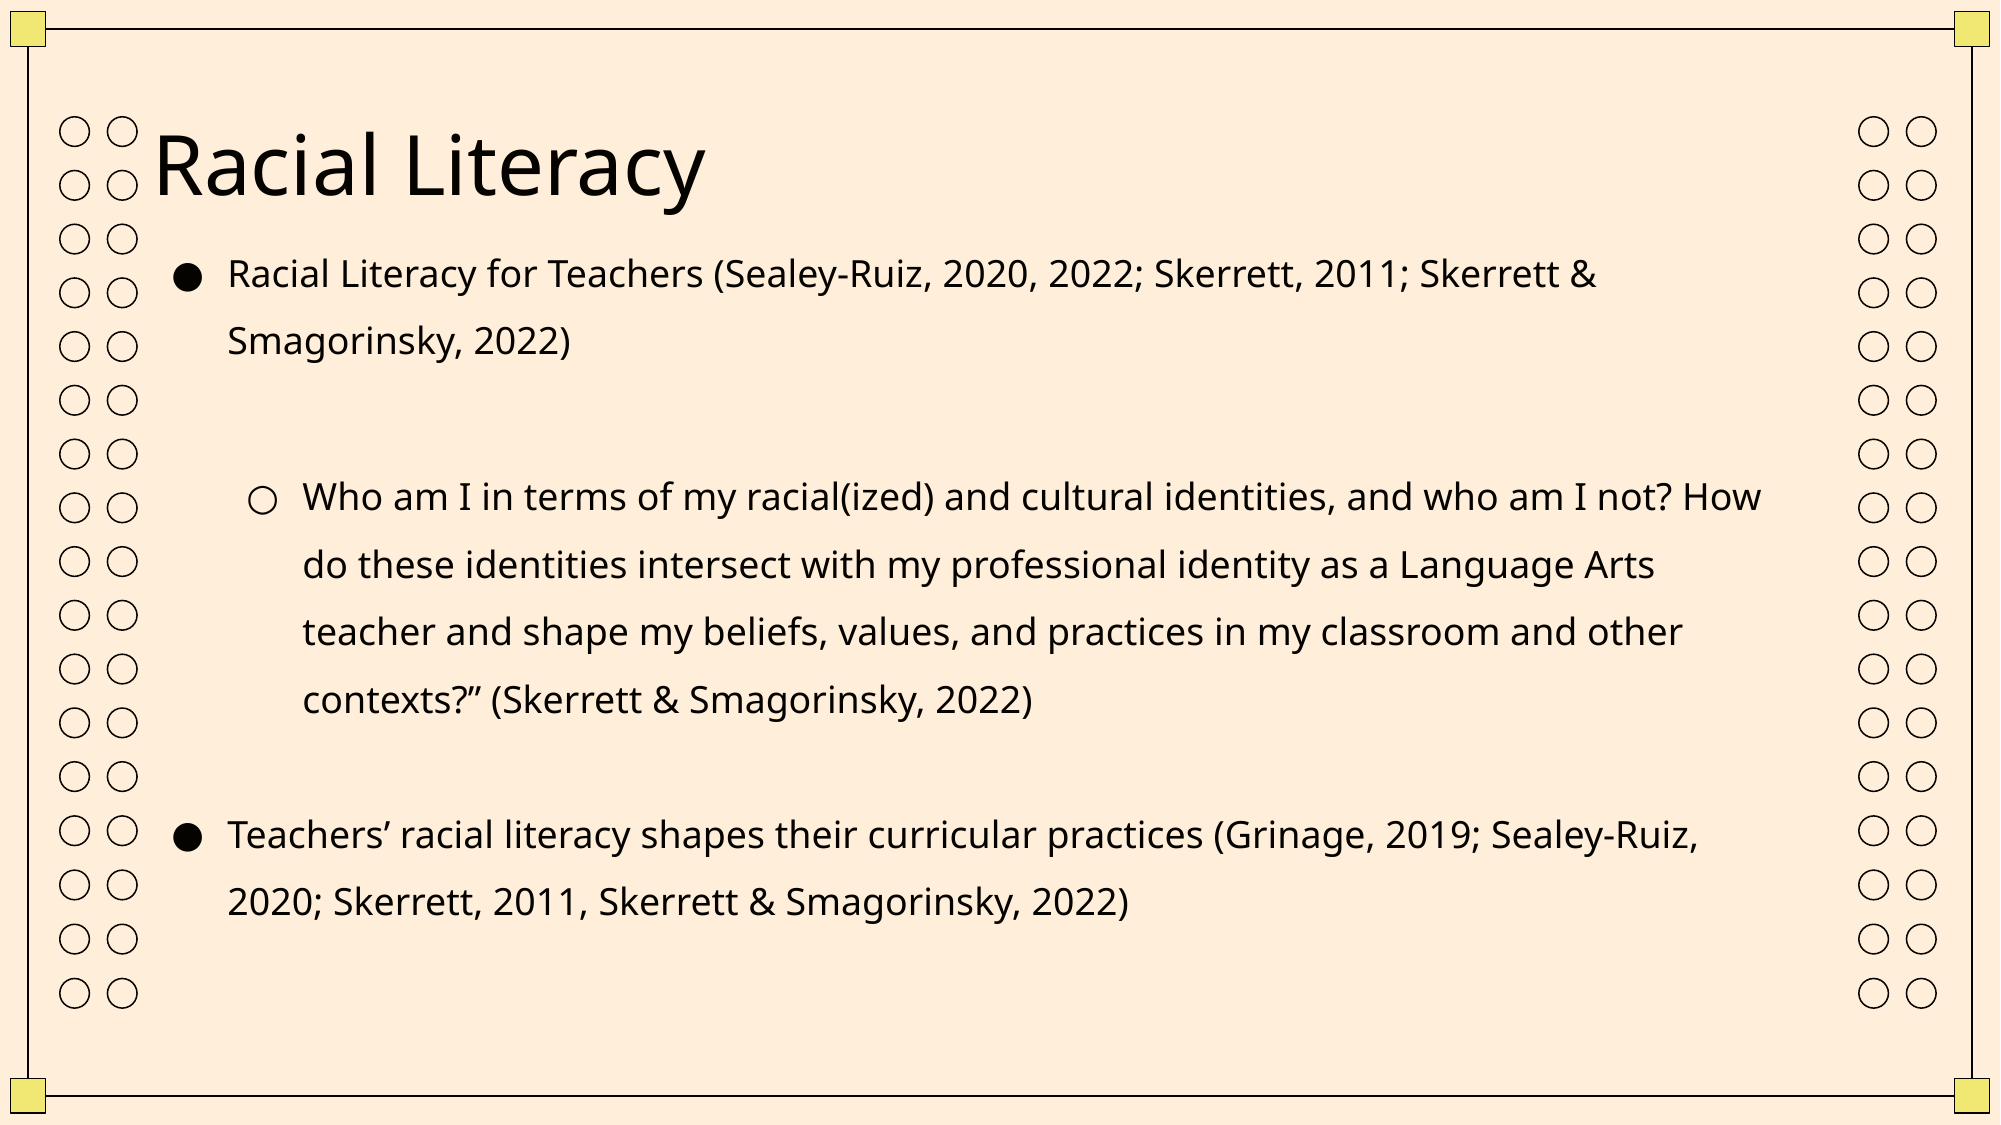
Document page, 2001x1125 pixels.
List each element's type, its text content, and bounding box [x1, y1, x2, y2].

title Racial Literacy [137, 59, 1863, 278]
list Racial Literacy for Teachers (Sealey-Ruiz, 2020, 2022; Skerrett, 2011; Skerrett & Smagorinsky, 2022) Who am I in terms of my racial(ized) and cultural identities, and who am I not? How do these identities intersect with my professional identity as a Language Arts teacher and shape my beliefs, values, and practices in my classroom and other contexts?” (Skerrett & Smagorinsky, 2022) Teachers’ racial literacy shapes their curricular practices (Grinage, 2019; Sealey-Ruiz, 2020; Skerrett, 2011, Skerrett & Smagorinsky, 2022) [137, 220, 1802, 1069]
